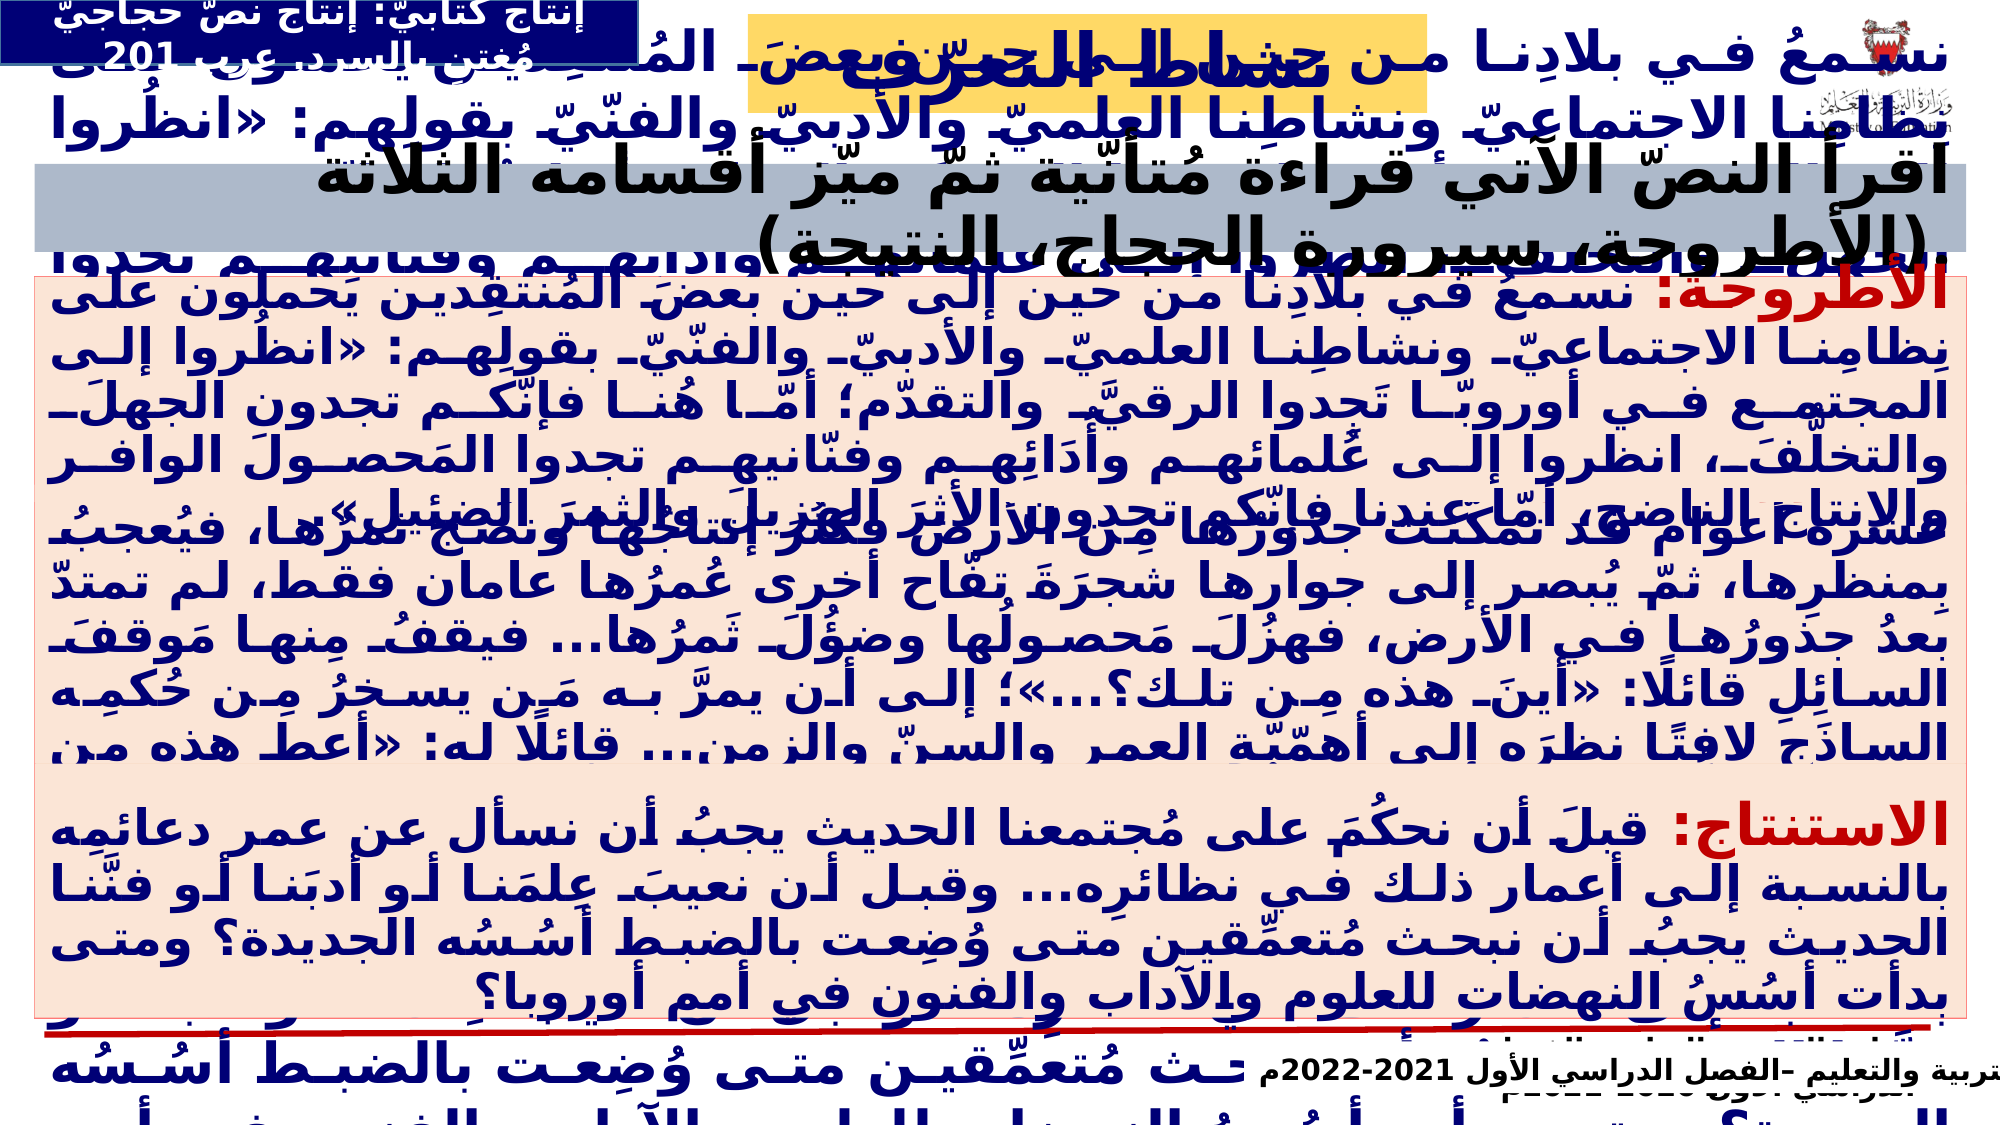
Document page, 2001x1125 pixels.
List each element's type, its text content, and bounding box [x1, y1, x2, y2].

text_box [44, 1027, 1931, 1035]
picture [1794, 1, 1981, 157]
text_box الاستنتاج: قبلَ أن نحكُمَ على مُجتمعنا الحديث يجبُ أن نسأل عن عمر دعائمِه بالنسبة إلى أعمار ذلك في نظائرِه... وقبل أن نعيبَ عِلمَنا أو أدبَنا أو فنَّنا الحديث يجبُ أن نبحث مُتعمِّقين متى وُضِعت بالضبط أسُسُه الجديدة؟ ومتى بدأت أسُسُ النهضات للعلوم والآداب والفنون في أمم أوروبا؟ [34, 763, 1967, 1018]
text_box وزارة التربية والتعليم –الفصل الدراسي الأول 2021-2022م [1243, 1040, 2000, 1094]
text_box إنتاج كتابيّ: إنتاج نصّ حجاجيّ مُغتنٍ بالسرد. عرب 201 [0, 0, 639, 66]
text_box اقرأ النصّ الآتي قراءة مُتأنّية ثمّ ميّز أقسامه الثلاثة (الأطروحة، سيرورة الحجاج، النتيجة). [34, 163, 1967, 252]
text_box وزارة التربية والتعليم –الفصل الدراسي الأوّل 2020-2021م [1369, 1035, 1931, 1040]
text_box نشاط التعرّف [747, 14, 1428, 113]
text_box الأطروحة: نسمعُ في بلادِنا من حين إلى حين بعضَ المُنتقِدين يَحملون على نِظامِنا الاجتماعيّ ونشاطِنا العلميّ والأدبيّ والفنّيّ بقولِهم: «انظُروا إلى المجتمع في أوروبّا تَجِدوا الرقيَّ والتقدّم؛ أمّا هُنا فإنّكم تجدون الجهلَ والتخلُّفَ، انظروا إلى عُلمائهم وأُدَائِهم وفنّانيهم تجدوا المَحصولَ الوافر والإنتاج الناضج، أمّا عندنا فإنّكم تجدون الأثرَ الهزيلَ والثمرَ الضئيل». [34, 276, 1967, 502]
text_box سيرورة الحجاج: إنّ شأنَ هؤلاء المنتقدين كشأن مَن يمرُّ بِشَجرة تفّاح عمُرُها عشرة أعوام قد تمكّنت جذورُها مِن الأرض فكثُرَ إنتاجُها ونضج ثمرُها، فيُعجبُ بِمنظرِها، ثمّ يُبصر إلى جوارها شجرَةَ تفّاح أخرى عُمرُها عامان فقط، لم تمتدّ بعدُ جذورُها في الأرض، فهزُلَ مَحصولُها وضؤُلَ ثَمرُها... فيقفُ مِنها مَوقفَ السائِلِ قائلًا: «أينَ هذه مِن تلك؟...»؛ إلى أن يمرَّ به مَن يسخرُ مِن حُكمِه الساذَج لافِتًا نظرَه إلى أهمّيّة العمر والسنّ والزمن... قائلًا له: «أعطِ هذه مِن الوقت ما أُعطِيَ لِتلك ثمّ احكُم!». [34, 502, 1967, 763]
